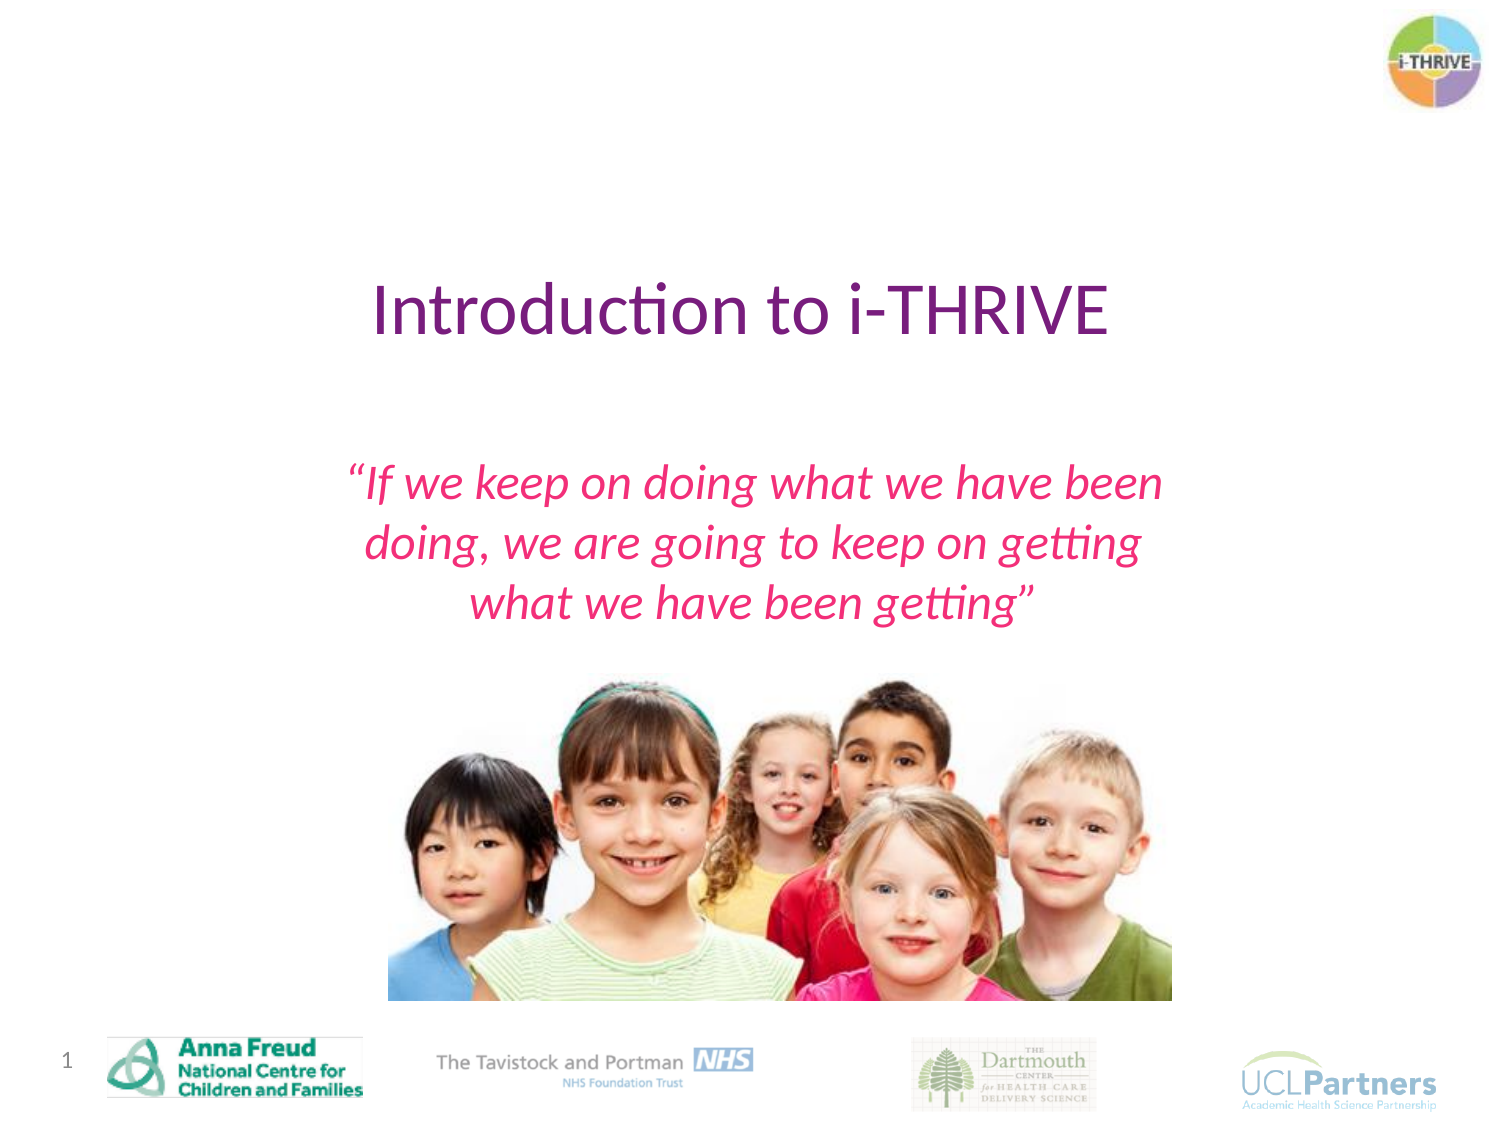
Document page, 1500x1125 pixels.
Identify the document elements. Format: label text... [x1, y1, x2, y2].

picture [388, 672, 1172, 1002]
title Introduction to i-THRIVE [103, 252, 1379, 397]
picture [1383, 9, 1489, 113]
text_box “If we keep on doing what we have been doing, we are going to keep on getting what we have been getting” [296, 442, 1212, 638]
picture [107, 1028, 363, 1107]
